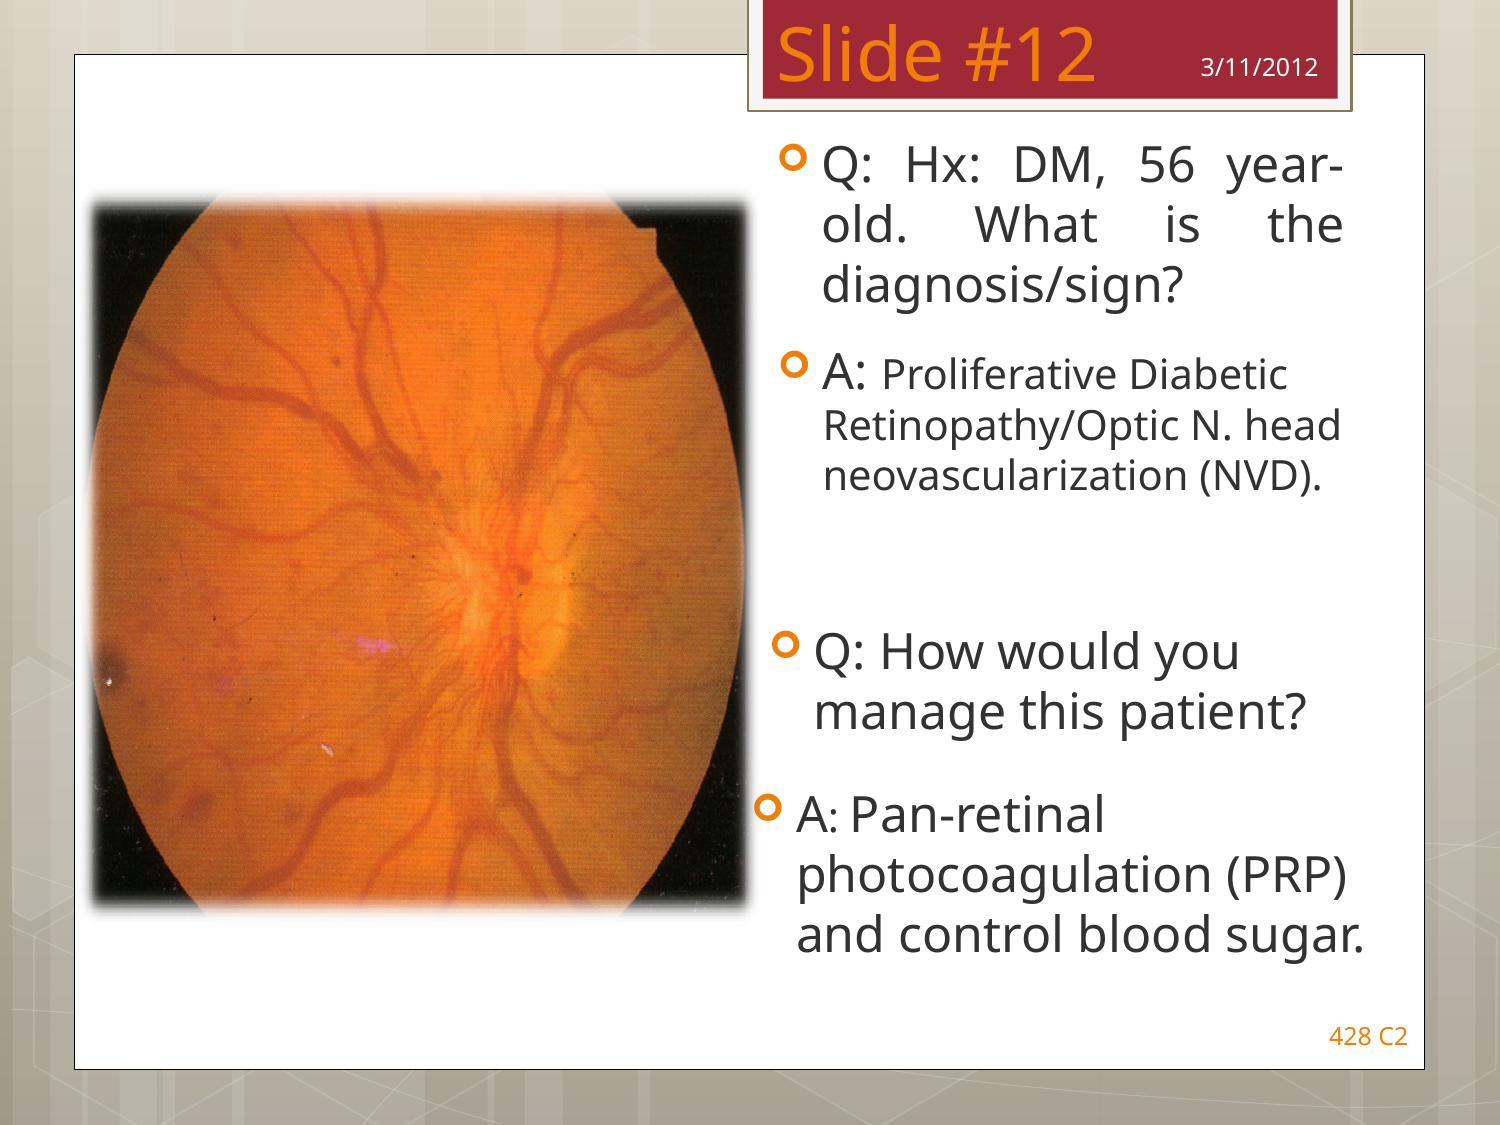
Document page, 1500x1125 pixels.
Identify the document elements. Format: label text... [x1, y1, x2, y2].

text_box A: Proliferative Diabetic Retinopathy/Optic N. head neovascularization (NVD). [767, 331, 1362, 557]
footer 428 C2 [848, 1005, 1424, 1066]
text_box Q: How would you manage this patient? [767, 612, 1365, 774]
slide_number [1225, 36, 1334, 97]
picture [74, 182, 763, 929]
list Q: Hx: DM, 56 year-old. What is the diagnosis/sign? [749, 124, 1361, 331]
text_box Slide #12 [650, 0, 1225, 105]
text_box A: Pan-retinal photocoagulation (PRP) and control blood sugar. [724, 774, 1413, 1066]
